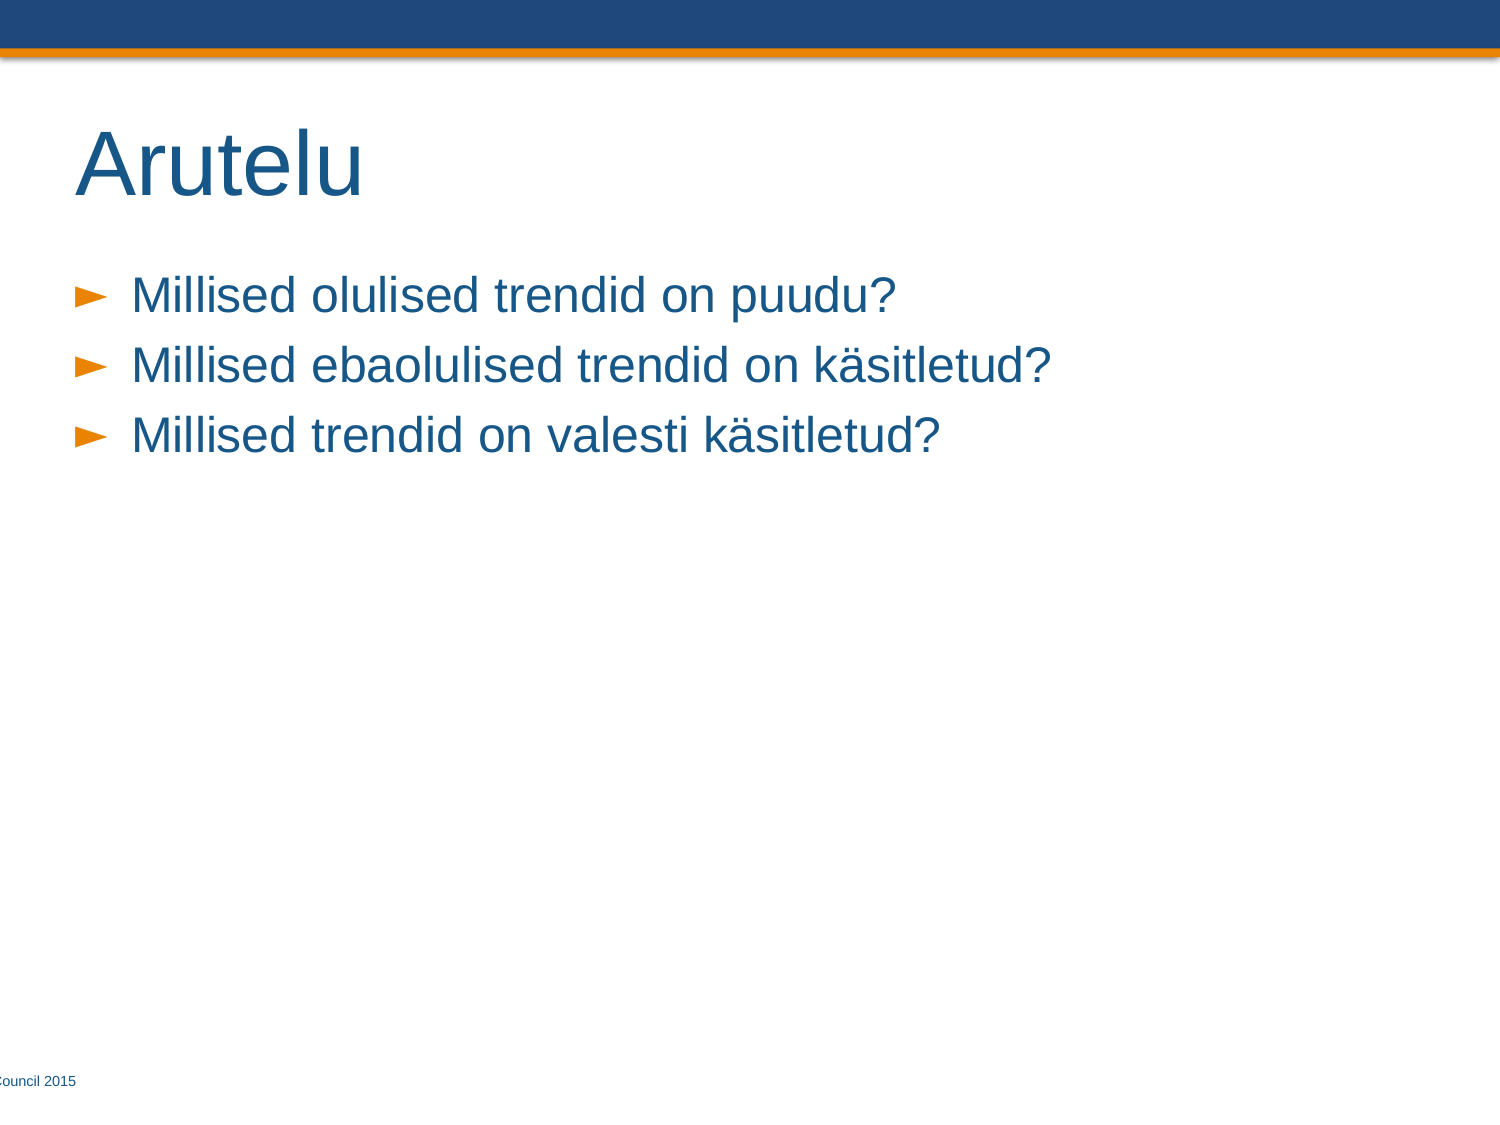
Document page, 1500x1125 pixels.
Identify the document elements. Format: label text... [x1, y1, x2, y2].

title Arutelu [75, 84, 1425, 233]
list Millised olulised trendid on puudu? Millised ebaolulised trendid on käsitletud? Millised trendid on valesti käsitletud? [75, 262, 1425, 1005]
